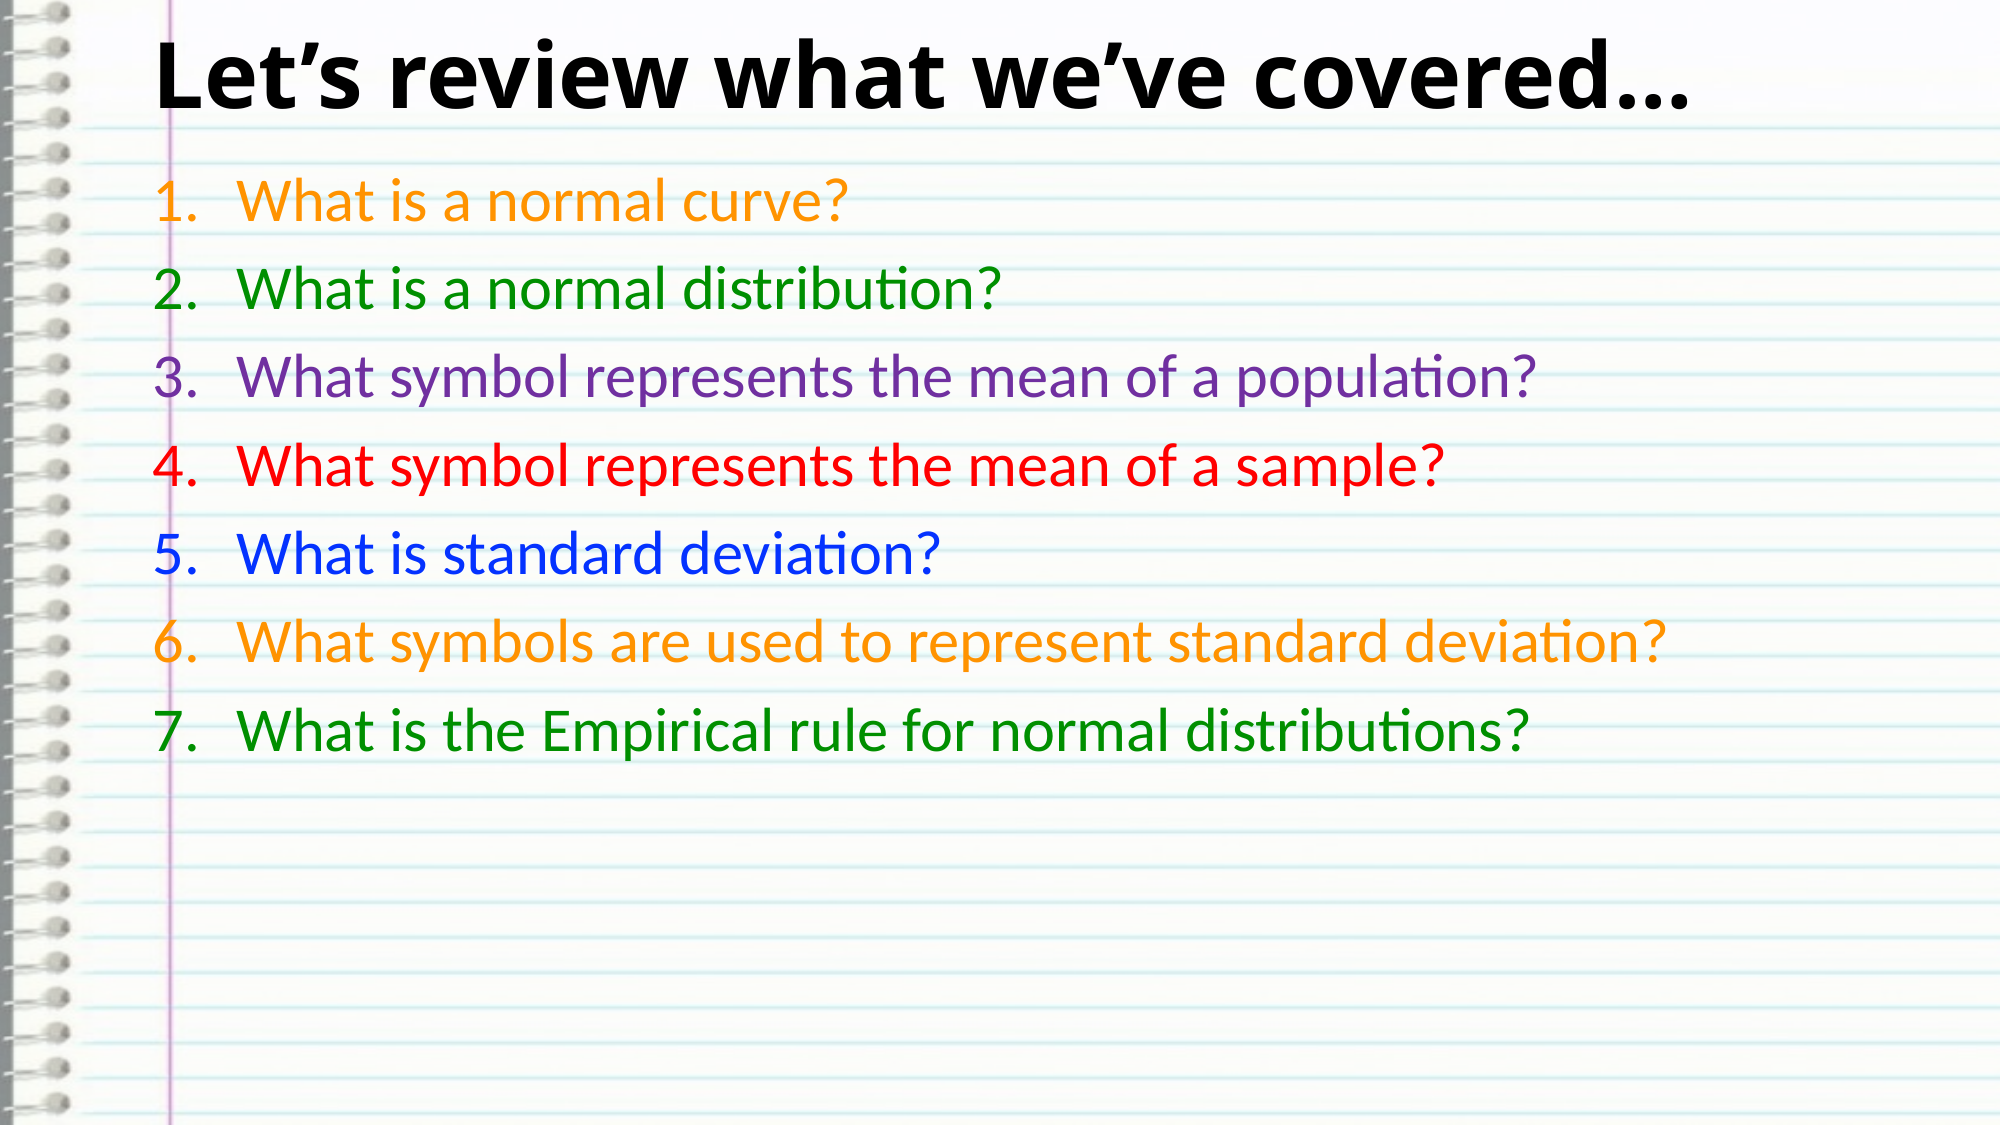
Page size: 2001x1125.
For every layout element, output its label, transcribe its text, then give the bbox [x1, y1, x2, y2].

title Let’s review what we’ve covered… [137, 0, 1863, 159]
list What is a normal curve? What is a normal distribution? What symbol represents the mean of a population? What symbol represents the mean of a sample? What is standard deviation? What symbols are used to represent standard deviation? What is the Empirical rule for normal distributions? [137, 159, 1863, 874]
